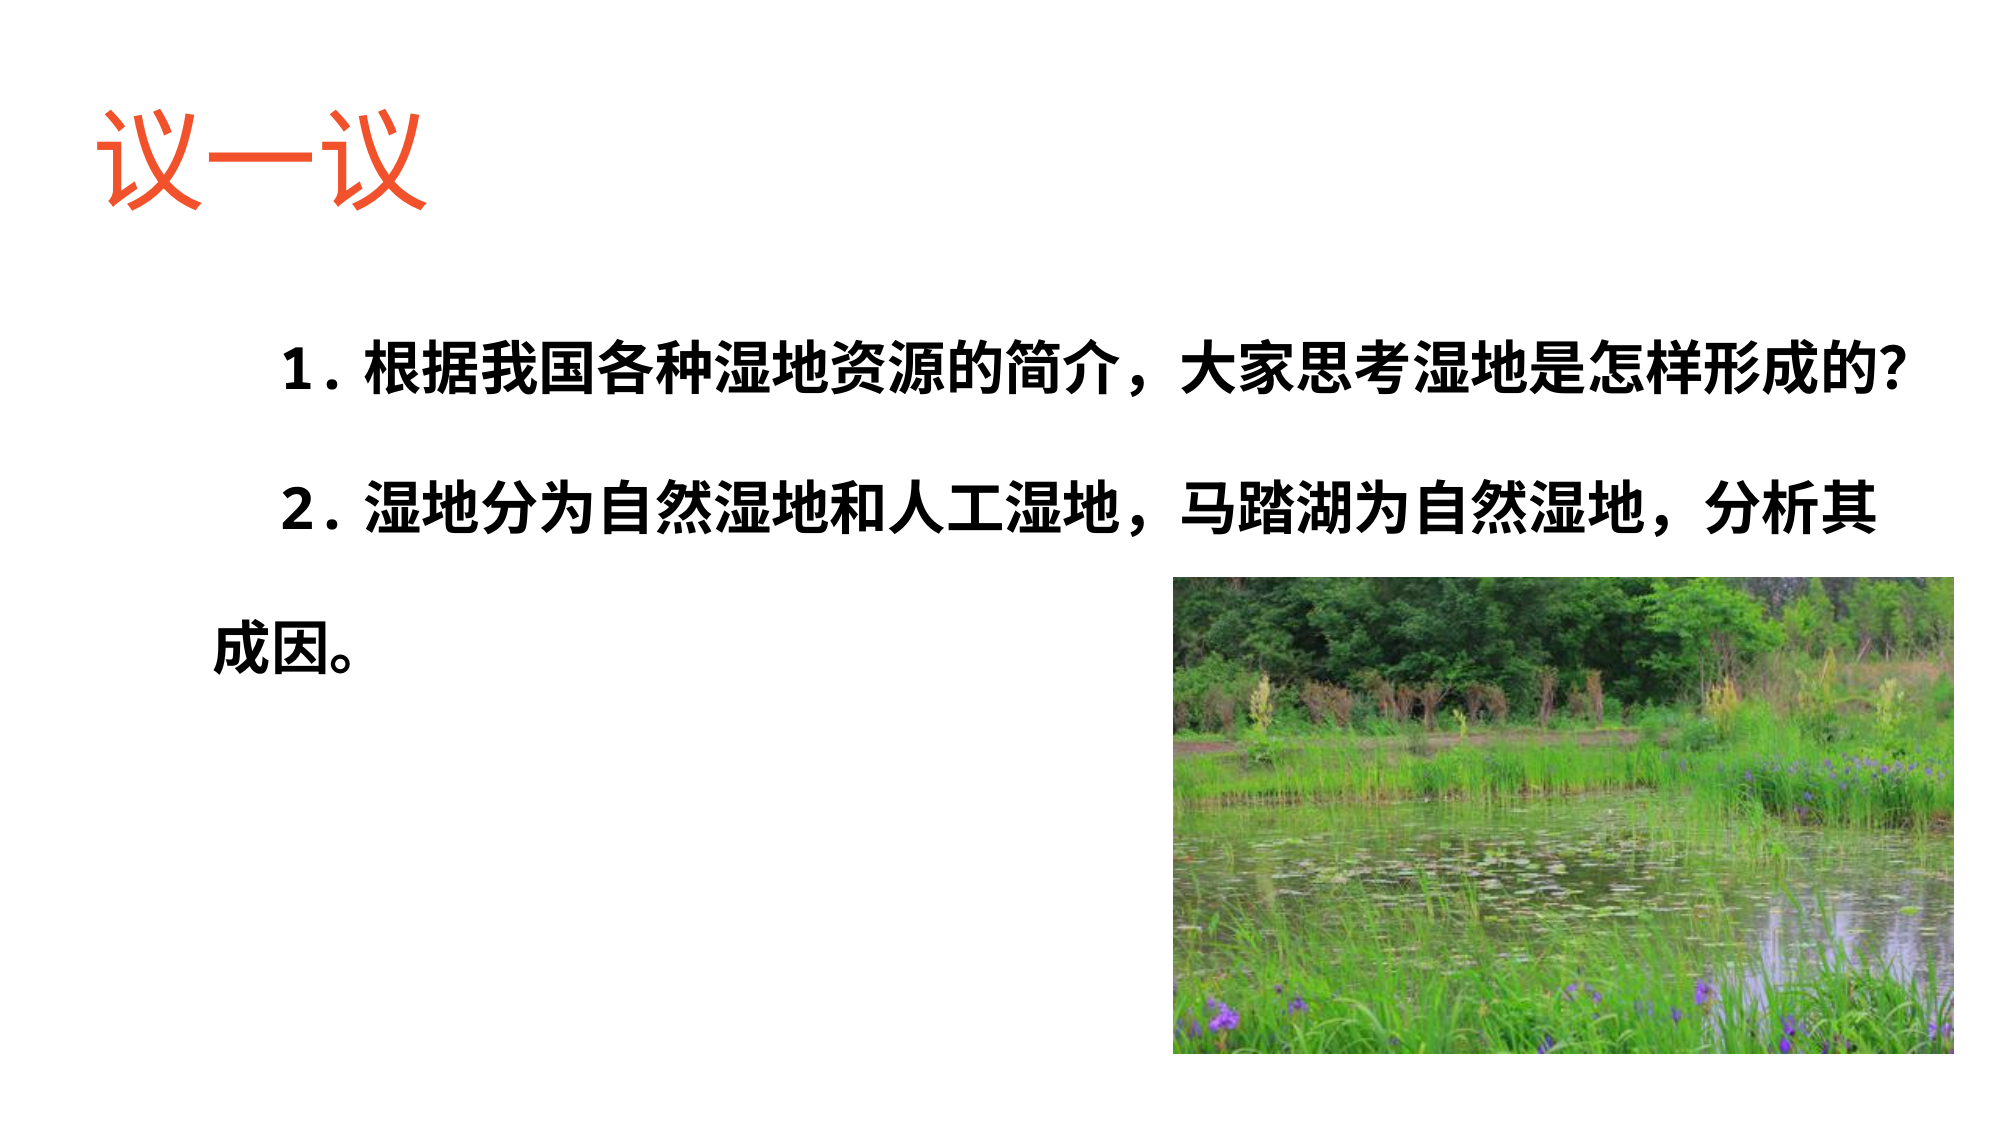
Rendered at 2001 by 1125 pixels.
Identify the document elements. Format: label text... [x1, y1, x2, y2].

text_box 1.根据我国各种湿地资源的简介，大家思考湿地是怎样形成的？ 2.湿地分为自然湿地和人工湿地，马踏湖为自然湿地，分析其成因。 [198, 253, 1905, 689]
picture [1173, 577, 1954, 1054]
text_box 议一议 [77, 81, 510, 232]
